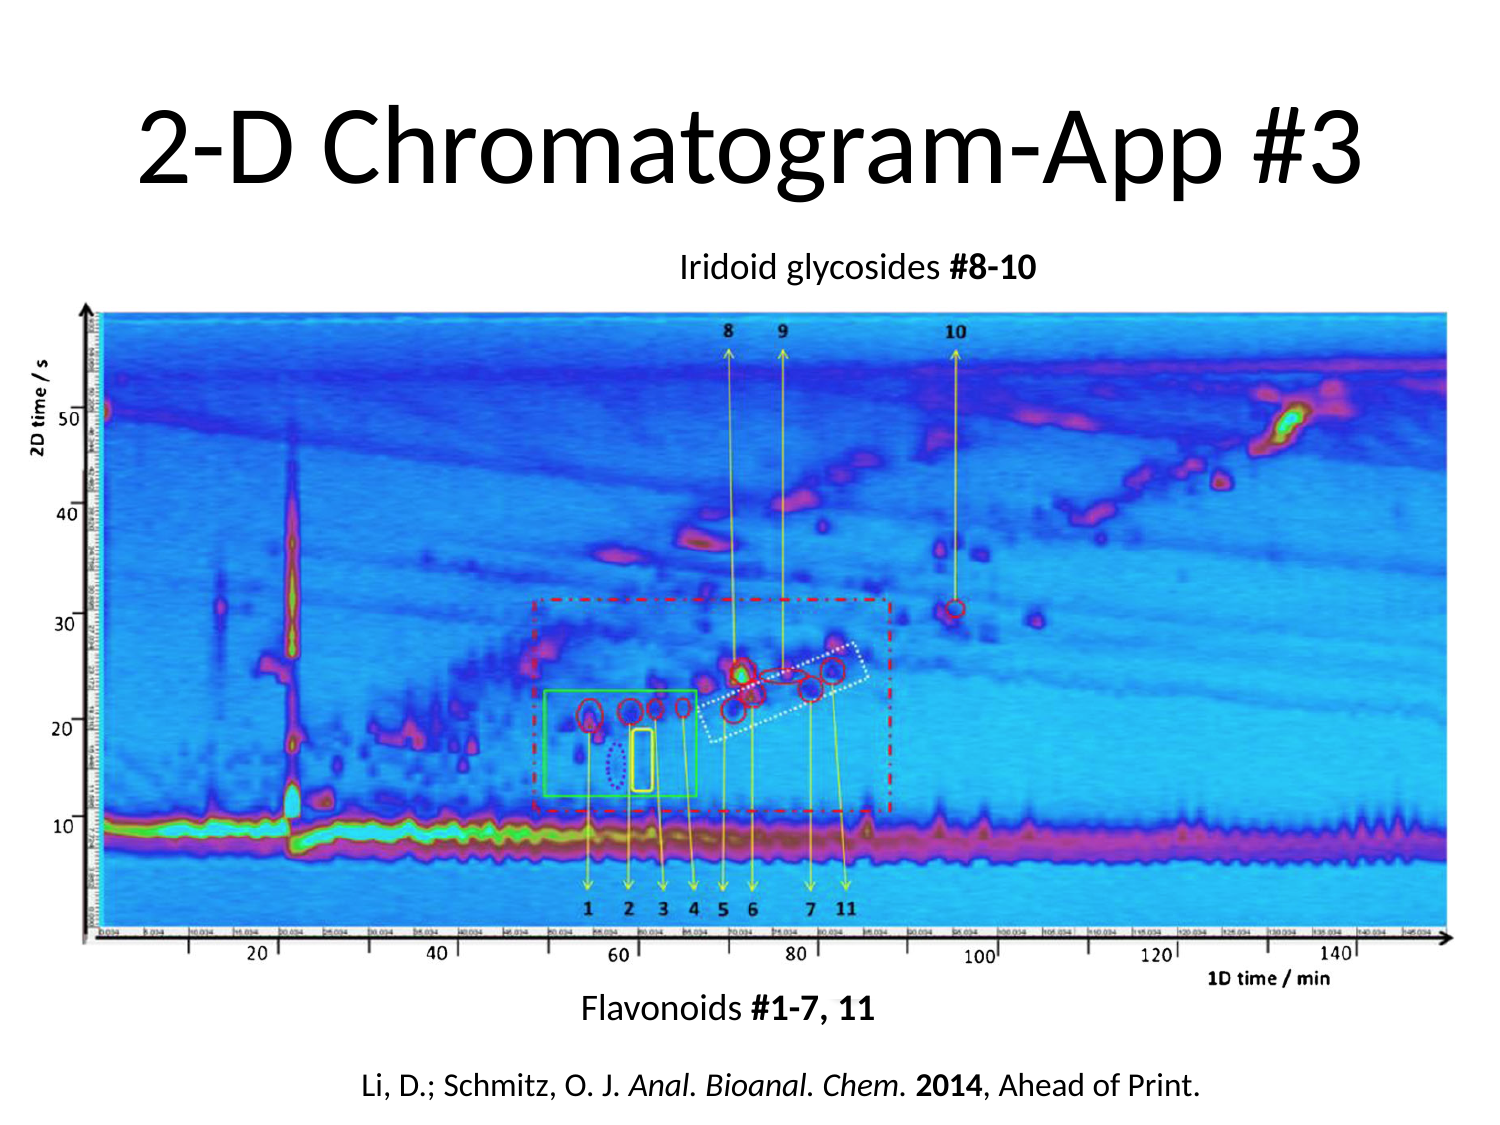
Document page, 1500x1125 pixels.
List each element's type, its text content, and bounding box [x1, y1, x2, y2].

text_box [0, 234, 1500, 1037]
text_box Li, D.; Schmitz, O. J. Anal. Bioanal. Chem. 2014, Ahead of Print. [346, 1056, 1217, 1111]
title 2-D Chromatogram-App #3 [75, 45, 1425, 232]
